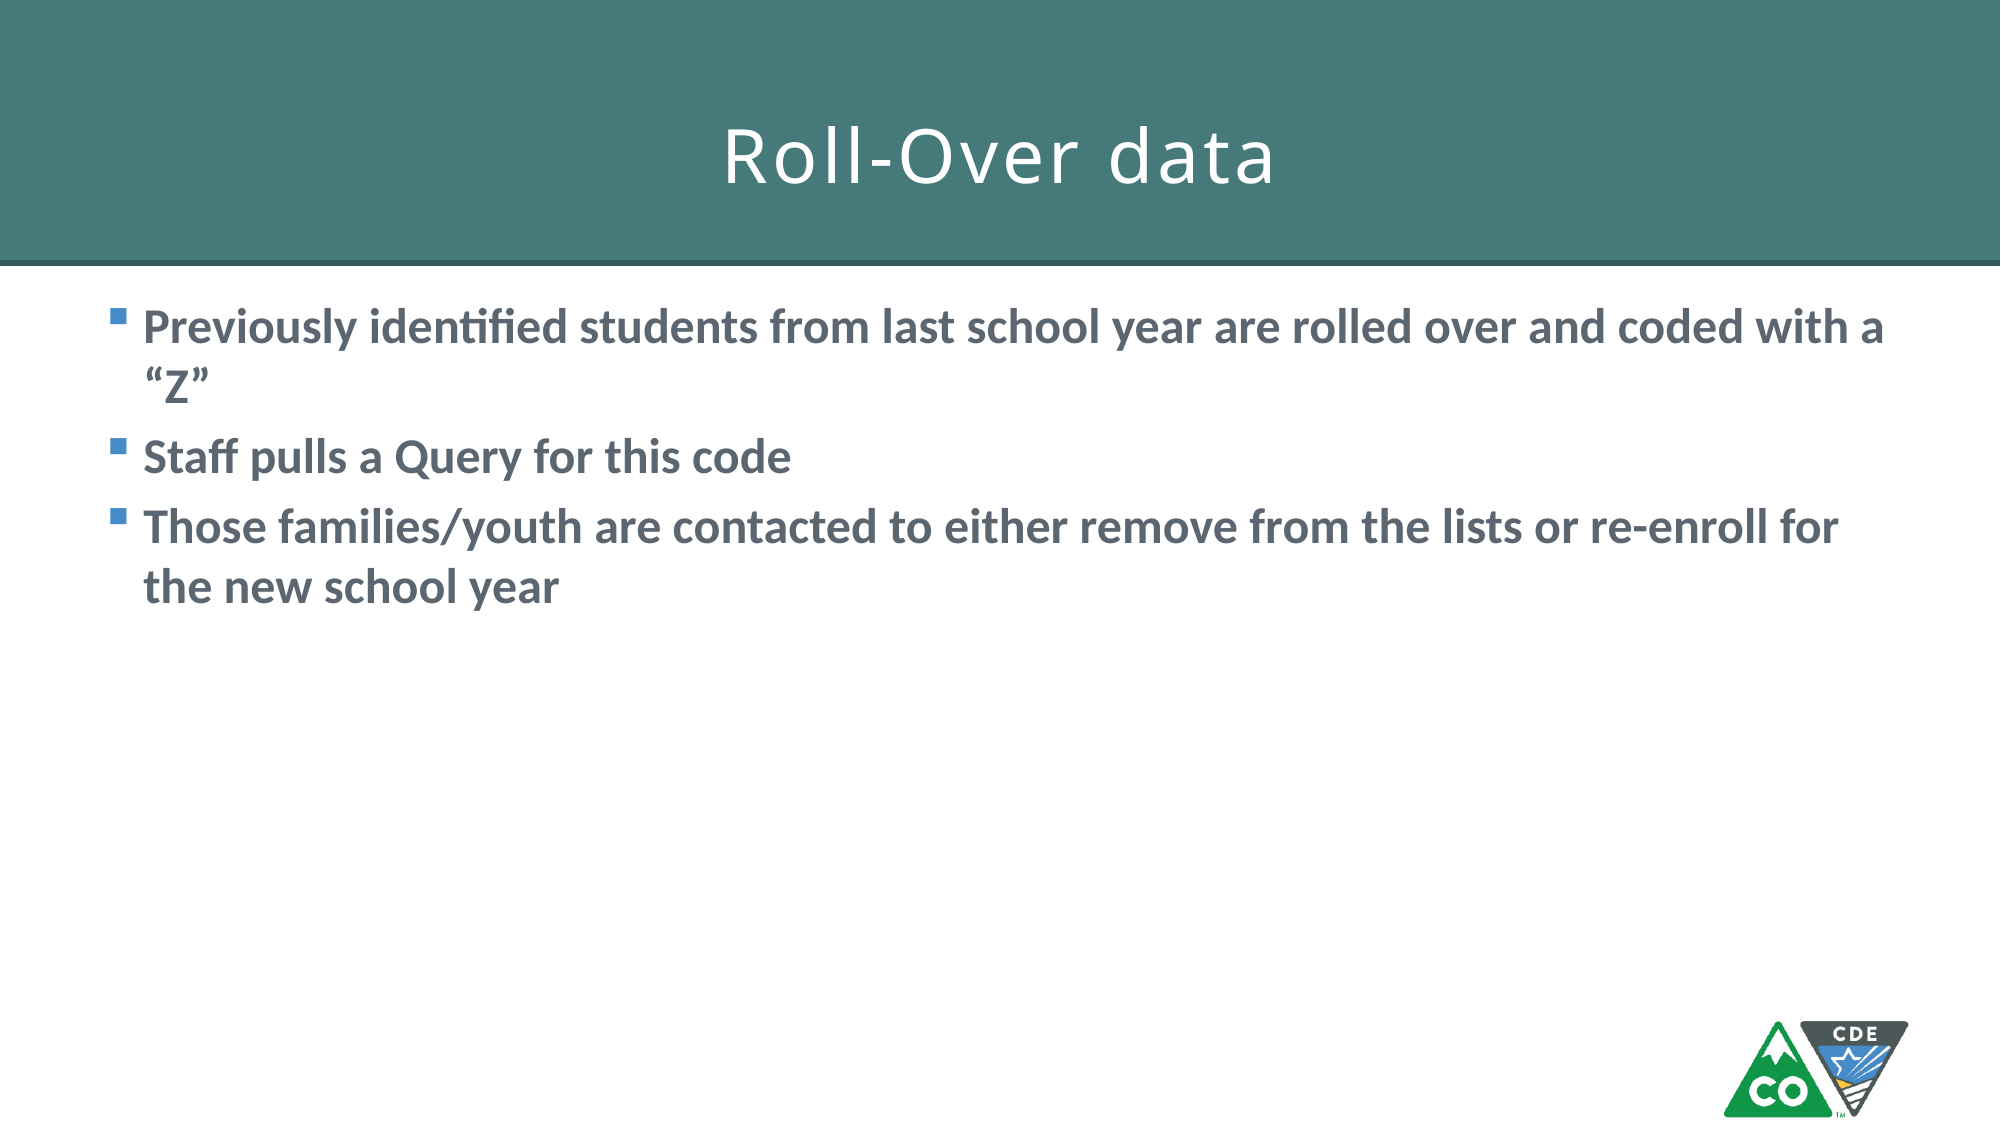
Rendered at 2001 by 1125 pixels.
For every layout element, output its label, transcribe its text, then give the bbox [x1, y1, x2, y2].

title Roll-Over data [83, 67, 1917, 241]
list Previously identified students from last school year are rolled over and coded with a “Z” Staff pulls a Query for this code Those families/youth are contacted to either remove from the lists or re-enroll for the new school year [83, 286, 1917, 1005]
